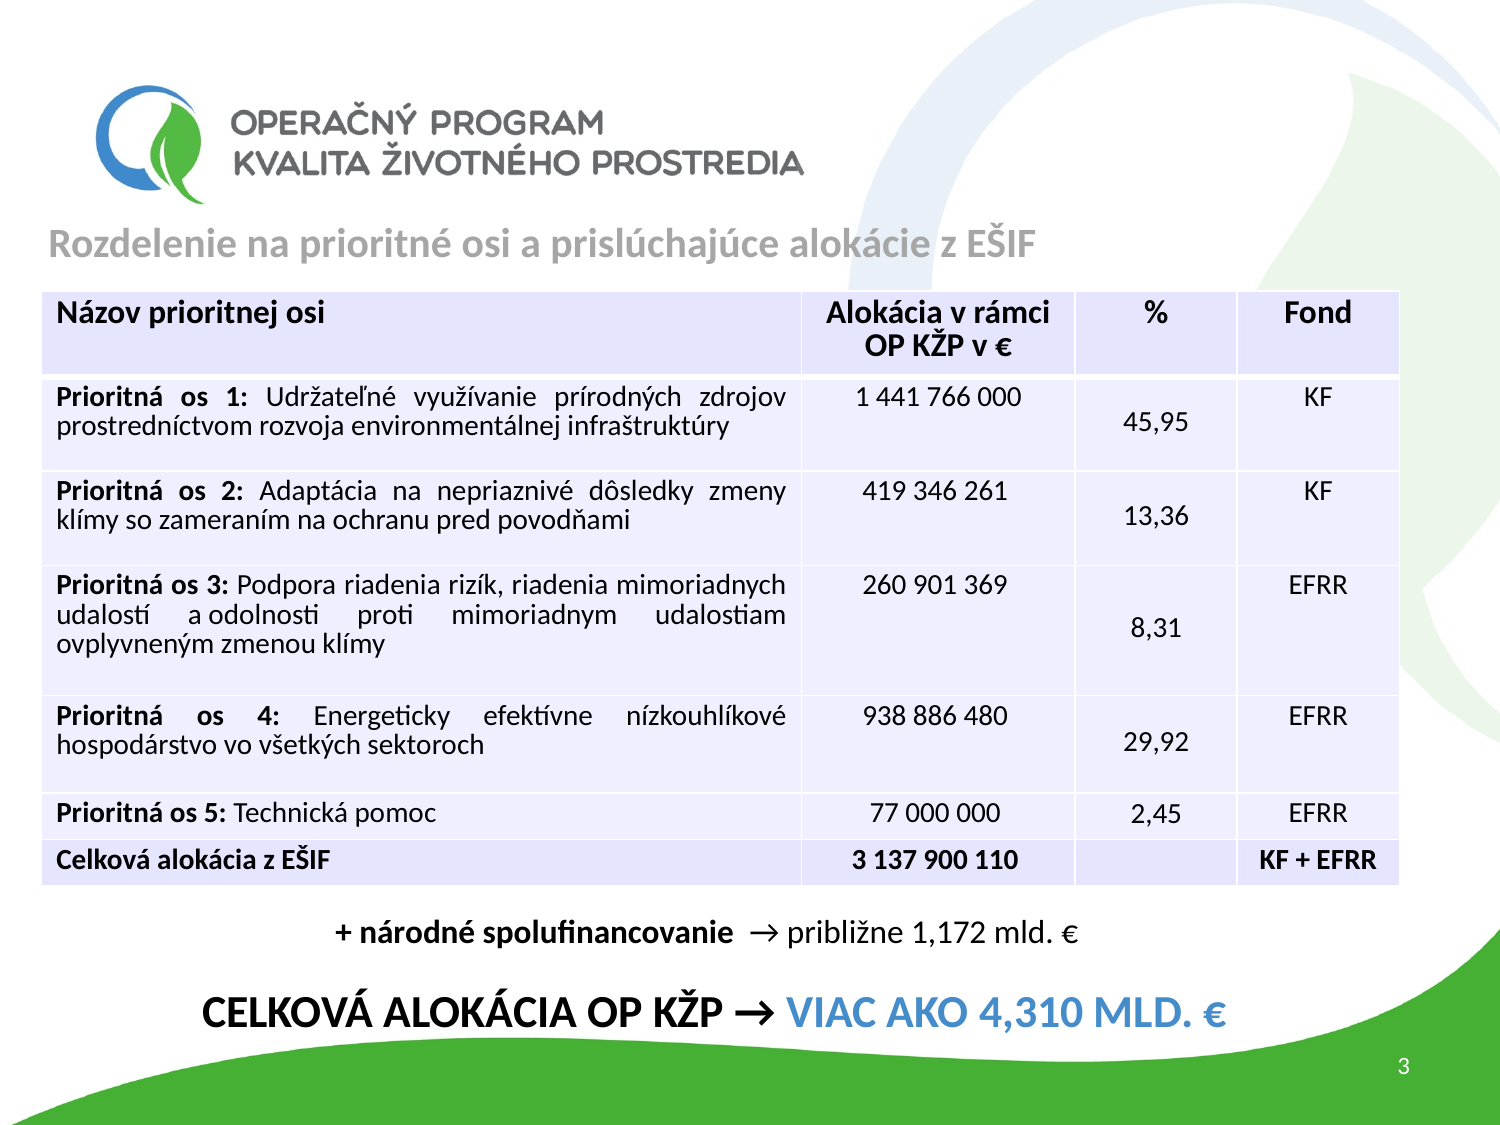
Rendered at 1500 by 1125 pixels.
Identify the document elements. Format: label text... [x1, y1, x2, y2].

table_cell 45,95 [1076, 380, 1236, 470]
table_cell 938 886 480 [802, 696, 1074, 792]
slide_number 3 [1074, 1042, 1425, 1103]
table_cell [1076, 840, 1236, 885]
table_cell Prioritná os 2: Adaptácia na nepriaznivé dôsledky zmeny klímy so zameraním na ochranu pred povodňami [42, 472, 801, 565]
table_cell 13,36 [1076, 472, 1236, 565]
text_box + národné spolufinancovanie → približne 1,172 mld. € CELKOVÁ ALOKÁCIA OP KŽP → VIAC AKO 4,310 MLD. € [41, 902, 1377, 1045]
table_header % [1076, 292, 1236, 374]
table_header Názov prioritnej osi [42, 292, 801, 374]
title Rozdelenie na prioritné osi a prislúchajúce alokácie z EŠIF [33, 208, 1384, 303]
table_cell EFRR [1238, 794, 1399, 839]
picture [0, 889, 1500, 1125]
table_cell 260 901 369 [802, 566, 1074, 695]
table_cell 2,45 [1076, 794, 1236, 839]
table_cell 3 137 900 110 [802, 840, 1074, 885]
table_cell Prioritná os 3: Podpora riadenia rizík, riadenia mimoriadnych udalostí a odolnosti proti mimoriadnym udalostiam ovplyvneným zmenou klímy [42, 566, 801, 695]
table_cell KF + EFRR [1238, 840, 1399, 885]
table_cell Prioritná os 4: Energeticky efektívne nízkouhlíkové hospodárstvo vo všetkých sektoroch [42, 696, 801, 792]
table_cell KF [1238, 380, 1399, 470]
picture [88, 78, 805, 208]
table_cell 77 000 000 [802, 794, 1074, 839]
table_cell EFRR [1238, 696, 1399, 792]
table_header Alokácia v rámci OP KŽP v € [802, 292, 1074, 374]
table_cell KF [1238, 472, 1399, 565]
table_cell Prioritná os 5: Technická pomoc [42, 794, 801, 839]
table_cell 419 346 261 [802, 472, 1074, 565]
table_cell 1 441 766 000 [802, 380, 1074, 470]
table_cell Prioritná os 1: Udržateľné využívanie prírodných zdrojov prostredníctvom rozvoja environmentálnej infraštruktúry [42, 380, 801, 470]
table_header Fond [1238, 292, 1399, 374]
table_cell 29,92 [1076, 696, 1236, 792]
table_cell EFRR [1238, 566, 1399, 695]
table_cell Celková alokácia z EŠIF [42, 840, 801, 885]
table_cell 8,31 [1076, 566, 1236, 695]
